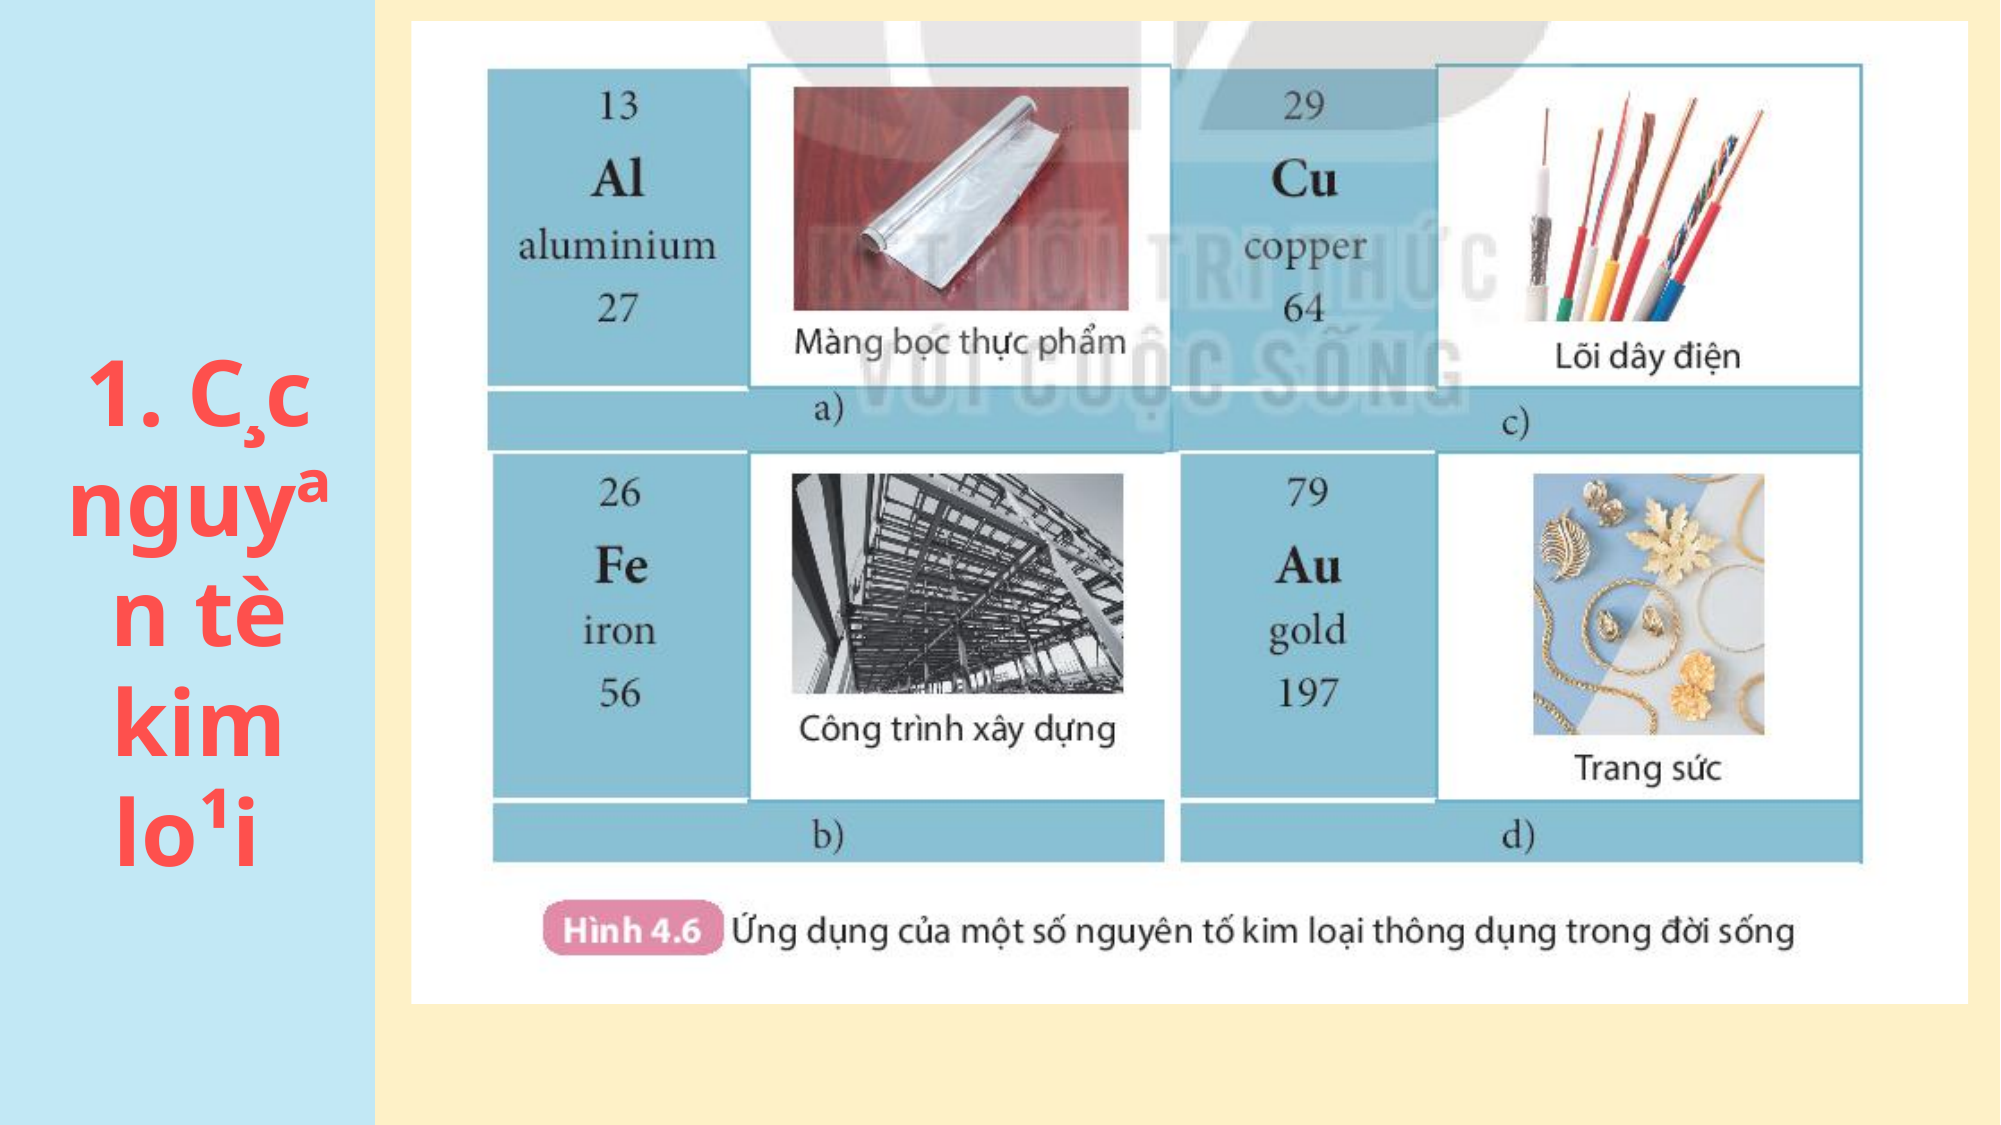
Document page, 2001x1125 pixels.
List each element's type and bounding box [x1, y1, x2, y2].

text_box [411, 21, 1969, 1004]
text_box [0, 0, 375, 1125]
